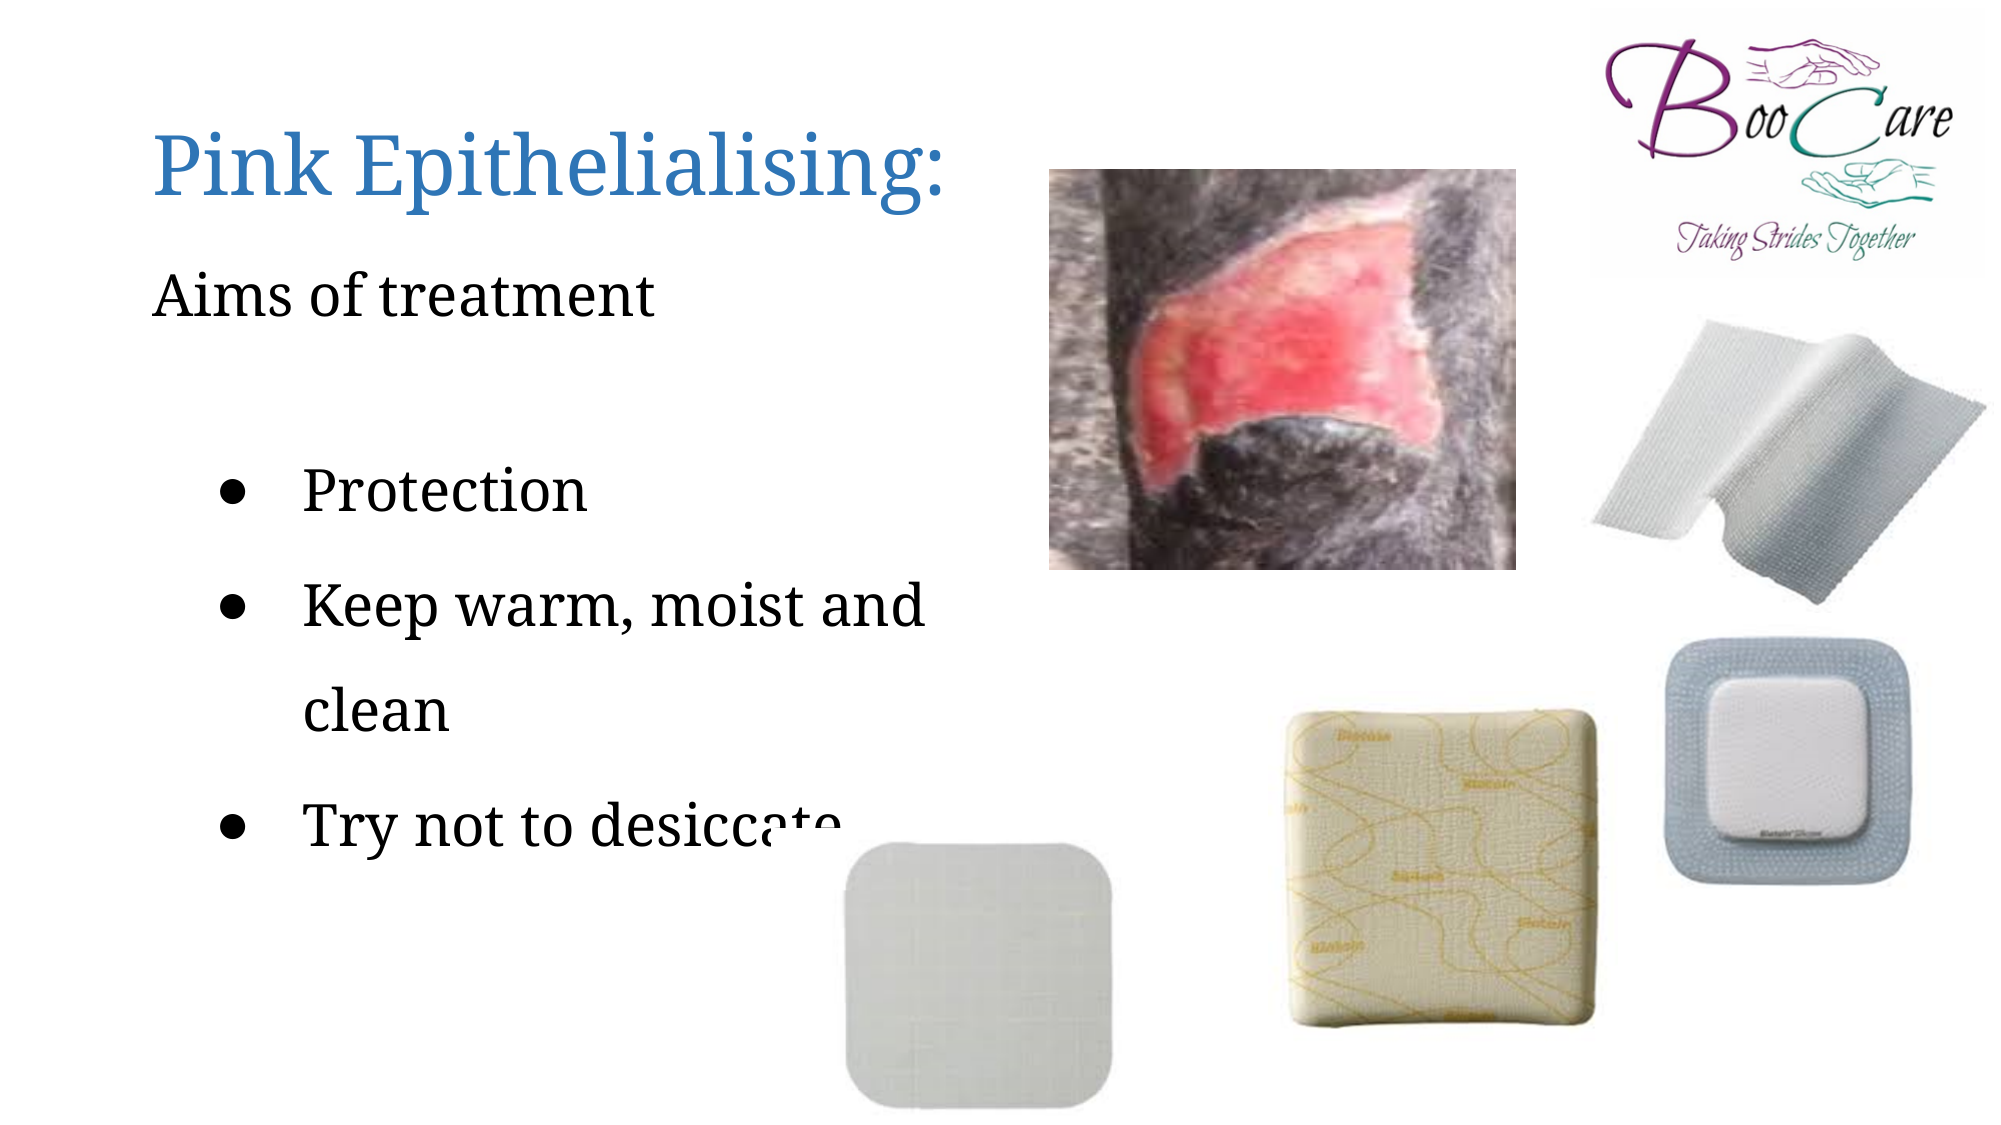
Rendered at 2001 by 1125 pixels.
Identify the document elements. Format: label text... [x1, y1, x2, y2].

list Aims of treatment [137, 275, 984, 410]
title Pink Epithelialising: [137, 59, 1590, 278]
list Protection Keep warm, moist and clean Try not to desiccate [137, 410, 984, 1016]
picture [1581, 314, 1994, 613]
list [1580, 612, 1997, 910]
picture [1268, 690, 1618, 1045]
picture [1049, 169, 1516, 570]
picture [1590, 8, 1985, 278]
picture [771, 828, 1187, 1125]
